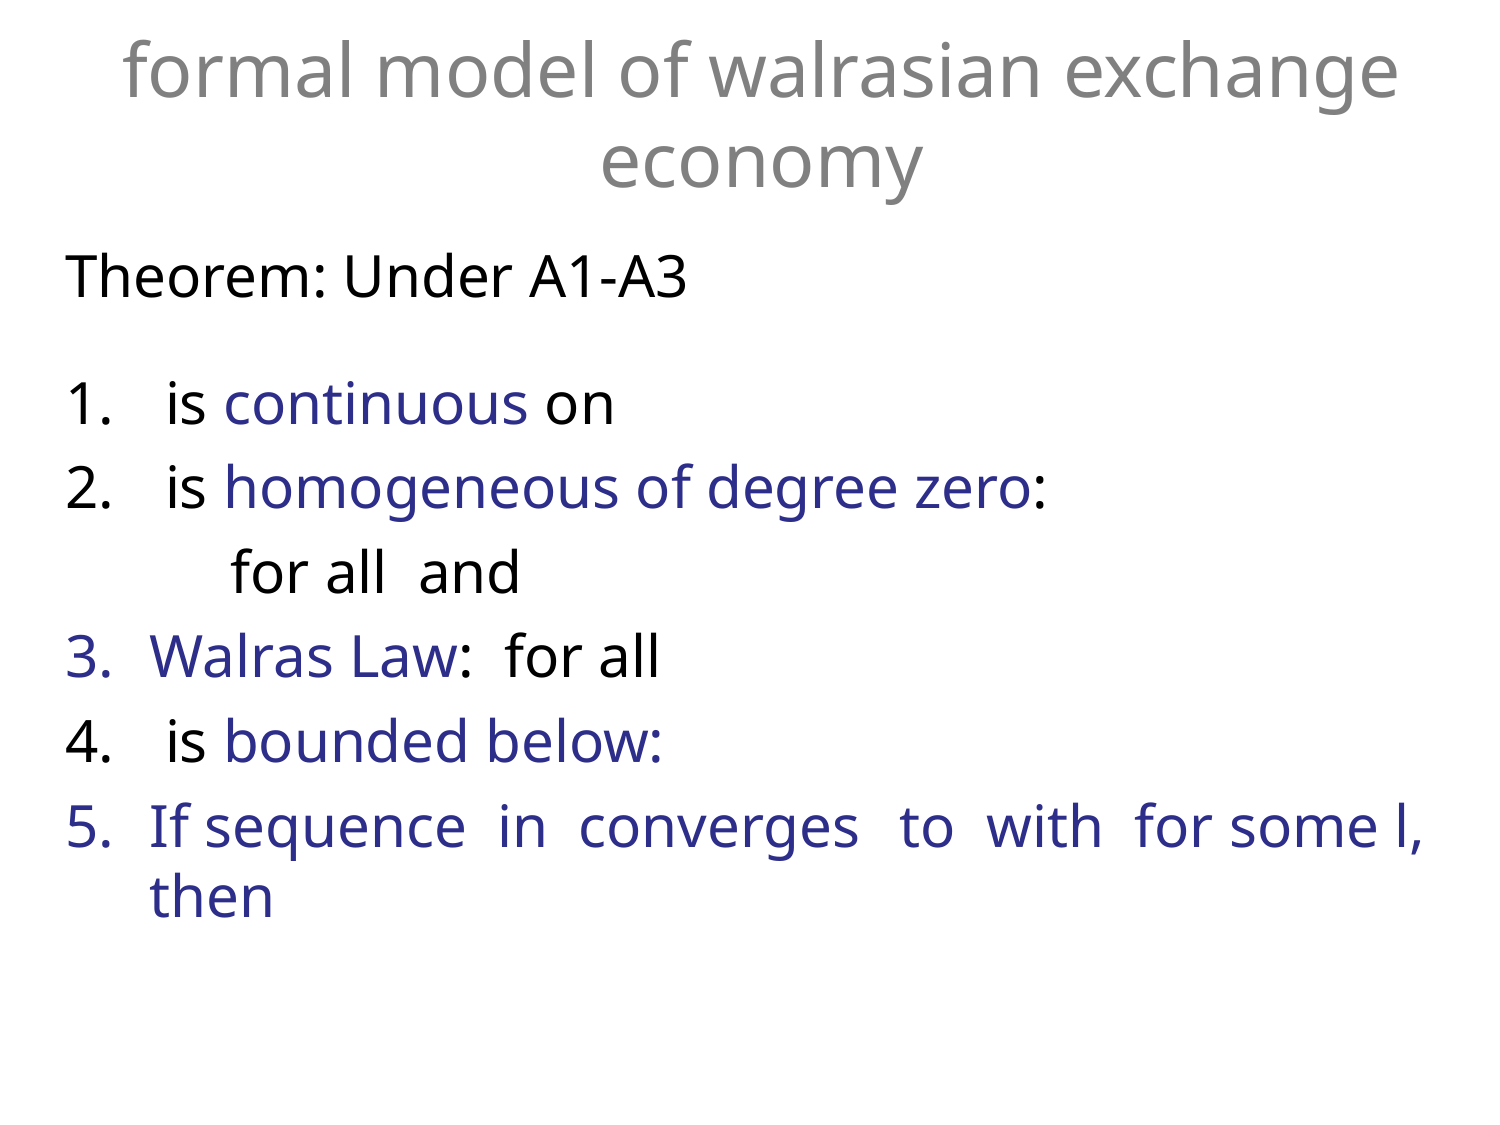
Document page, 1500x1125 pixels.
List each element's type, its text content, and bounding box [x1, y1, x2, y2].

text_box formal model of walrasian exchange economy [23, 19, 1500, 207]
